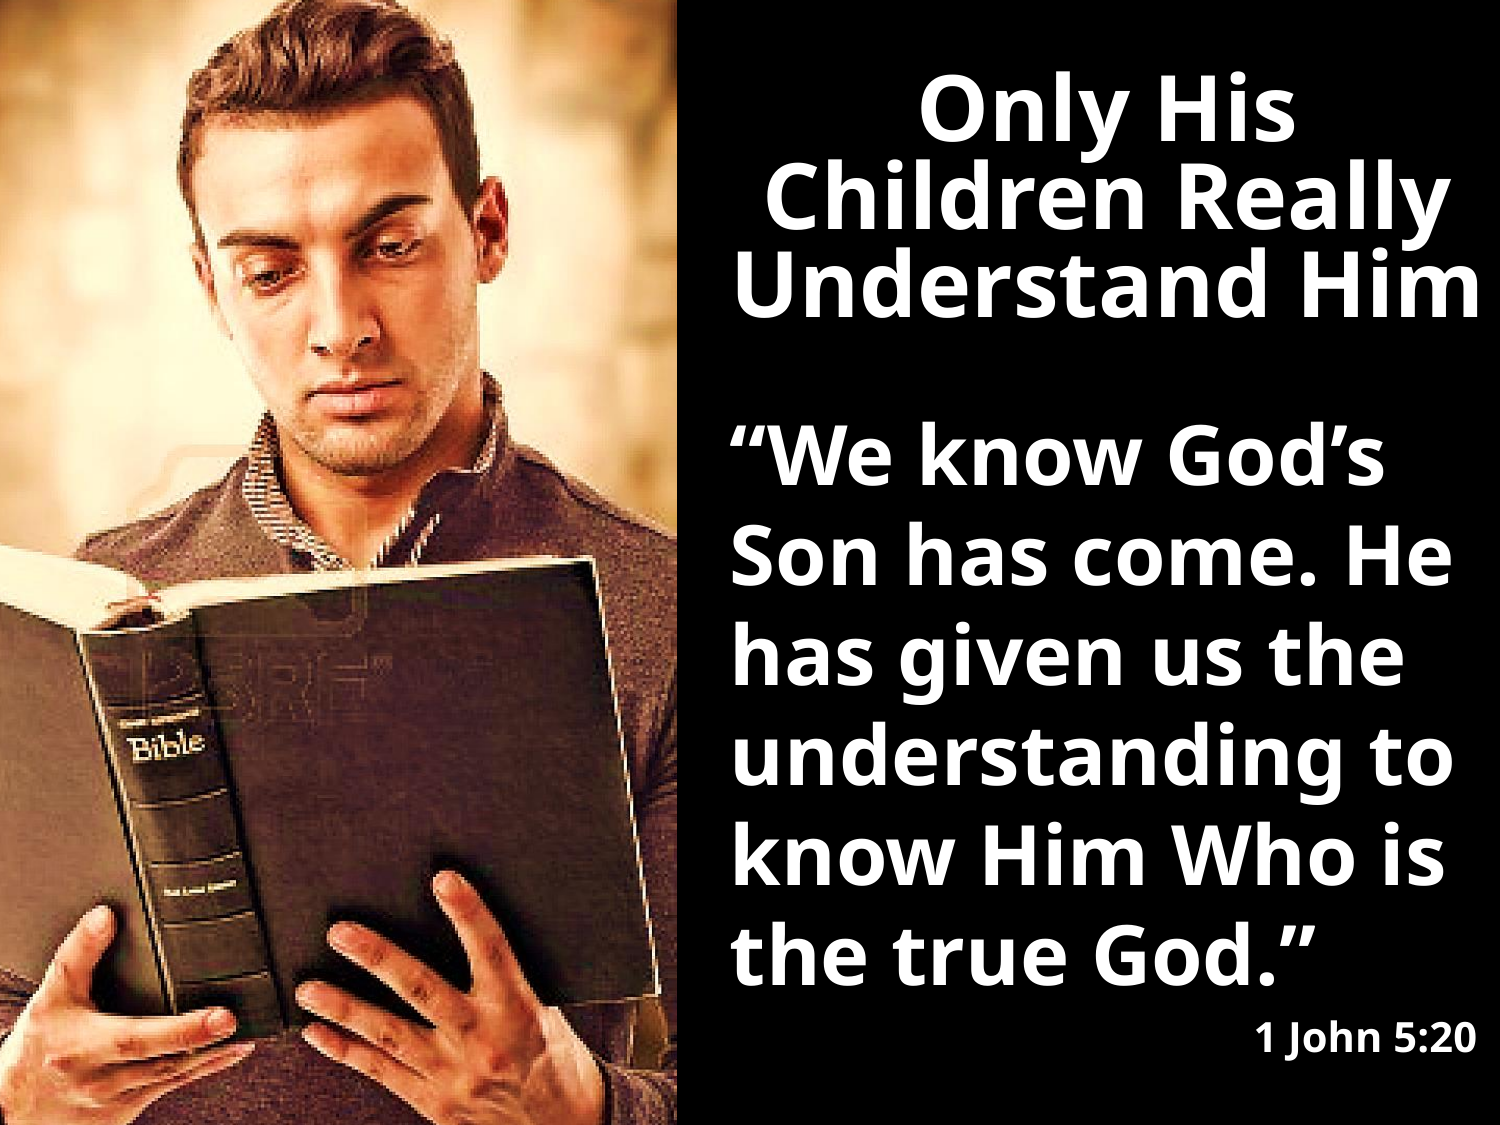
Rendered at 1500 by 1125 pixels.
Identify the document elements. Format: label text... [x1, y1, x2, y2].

list “We know God’s Son has come. He has given us the understanding to know Him Who is the true God.” 1 John 5:20 [699, 387, 1500, 1125]
title Only His Children Really Understand Him [699, 0, 1500, 350]
picture [0, 0, 678, 1125]
